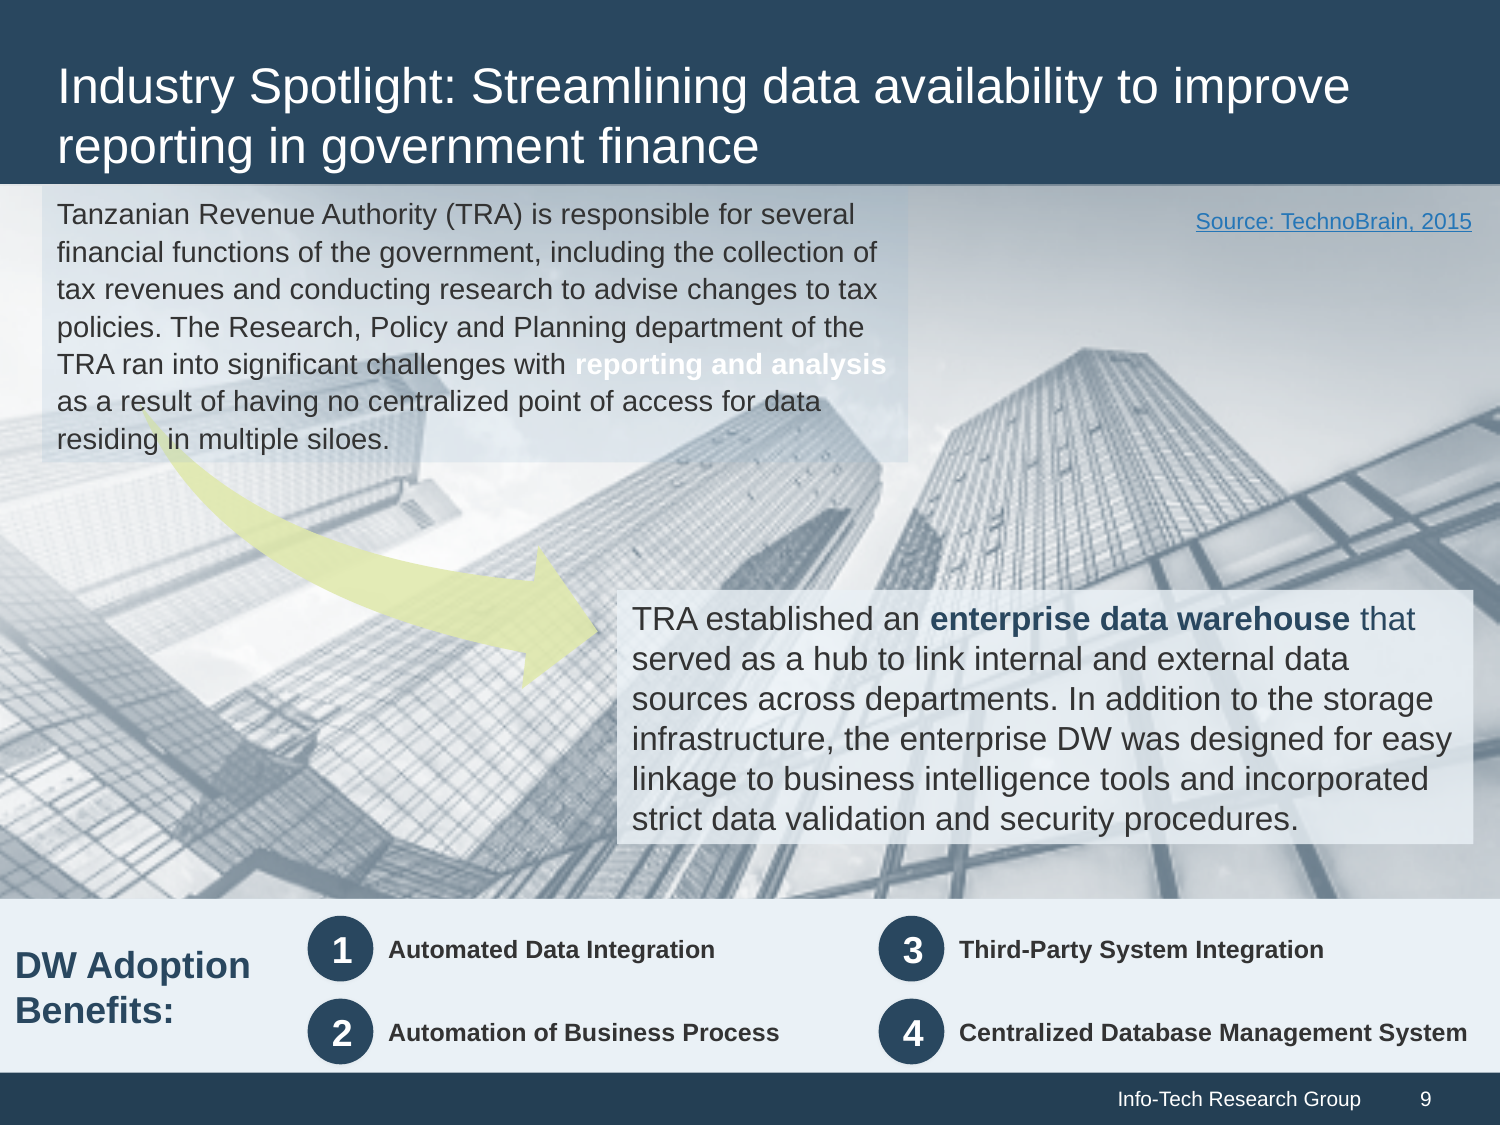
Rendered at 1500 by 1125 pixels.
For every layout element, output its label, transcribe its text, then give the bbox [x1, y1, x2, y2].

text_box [878, 915, 1399, 982]
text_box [878, 998, 1495, 1065]
picture [0, 184, 1500, 1072]
title Industry Spotlight: Streamlining data availability to improve reporting in government finance [41, 41, 1457, 182]
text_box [307, 998, 814, 1065]
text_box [307, 915, 769, 982]
